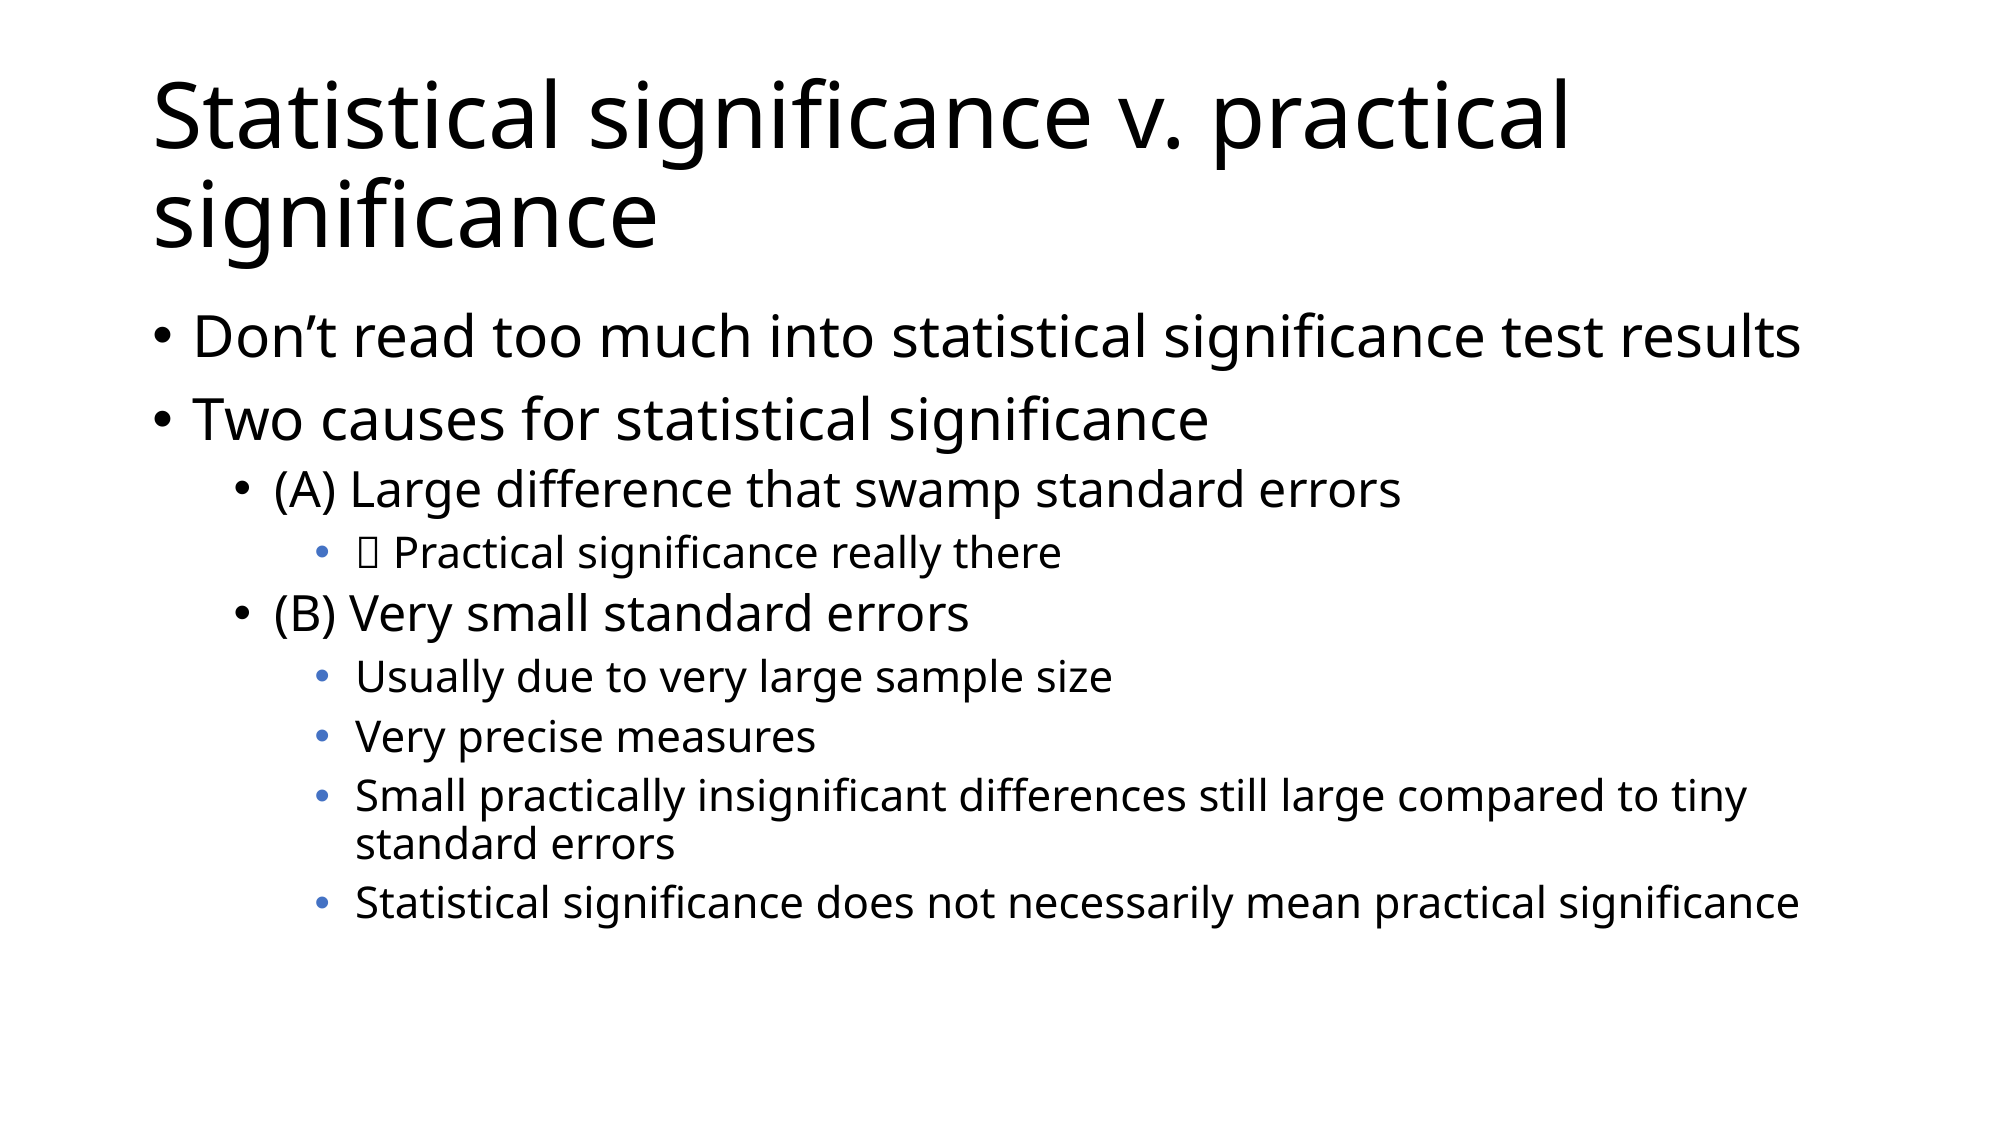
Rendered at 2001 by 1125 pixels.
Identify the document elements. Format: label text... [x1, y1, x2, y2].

title Statistical significance v. practical significance [137, 59, 1863, 278]
text_box [274, 199, 1713, 1038]
list Don’t read too much into statistical significance test results Two causes for statistical significance (A) Large difference that swamp standard errors  Practical significance really there (B) Very small standard errors Usually due to very large sample size Very precise measures Small practically insignificant differences still large compared to tiny standard errors Statistical significance does not necessarily mean practical significance [1713, 299, 1863, 1014]
list Don’t read too much into statistical significance test results Two causes for statistical significance (A) Large difference that swamp standard errors  Practical significance really there (B) Very small standard errors Usually due to very large sample size Very precise measures Small practically insignificant differences still large compared to tiny standard errors Statistical significance does not necessarily mean practical significance [137, 299, 274, 1014]
